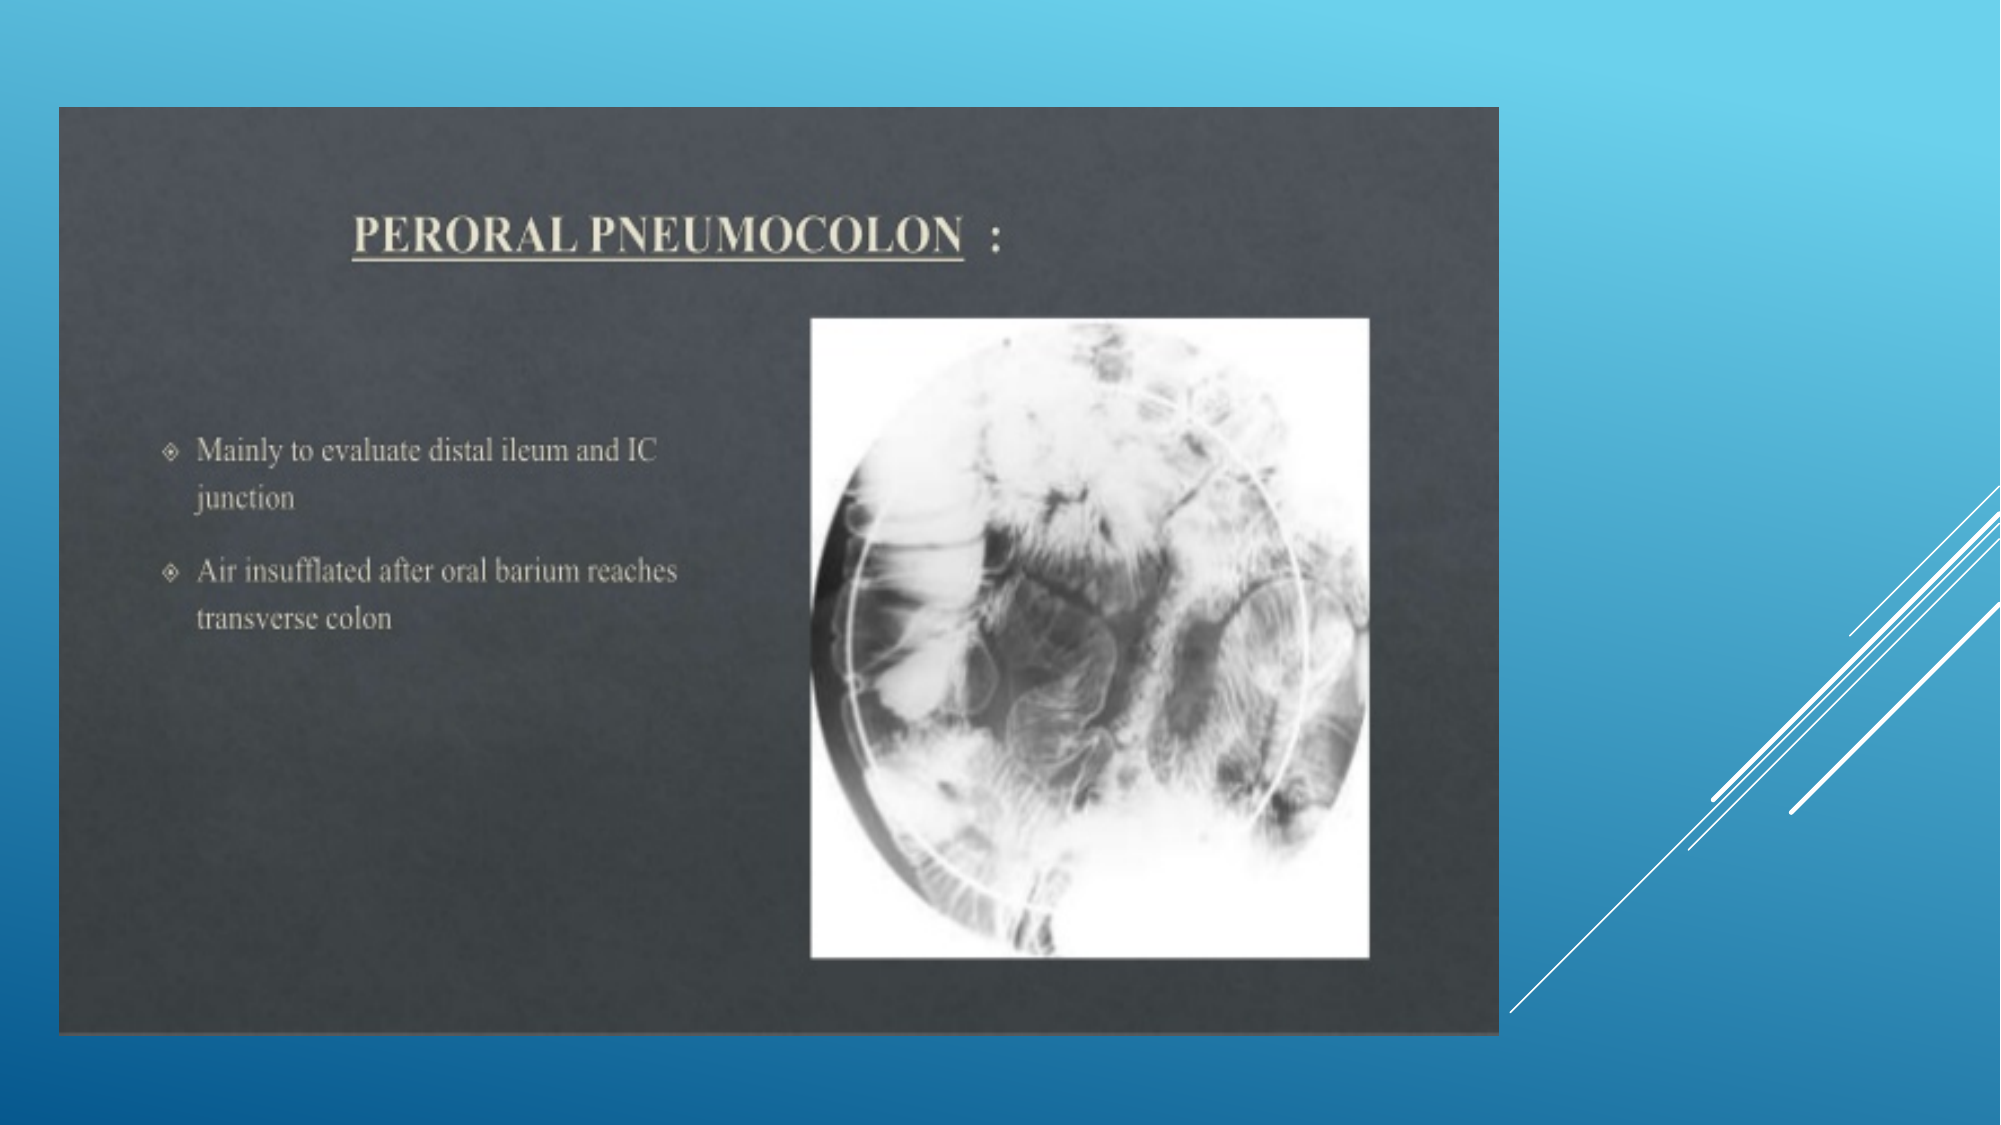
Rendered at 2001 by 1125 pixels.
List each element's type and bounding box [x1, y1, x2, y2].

picture [59, 107, 1499, 1037]
